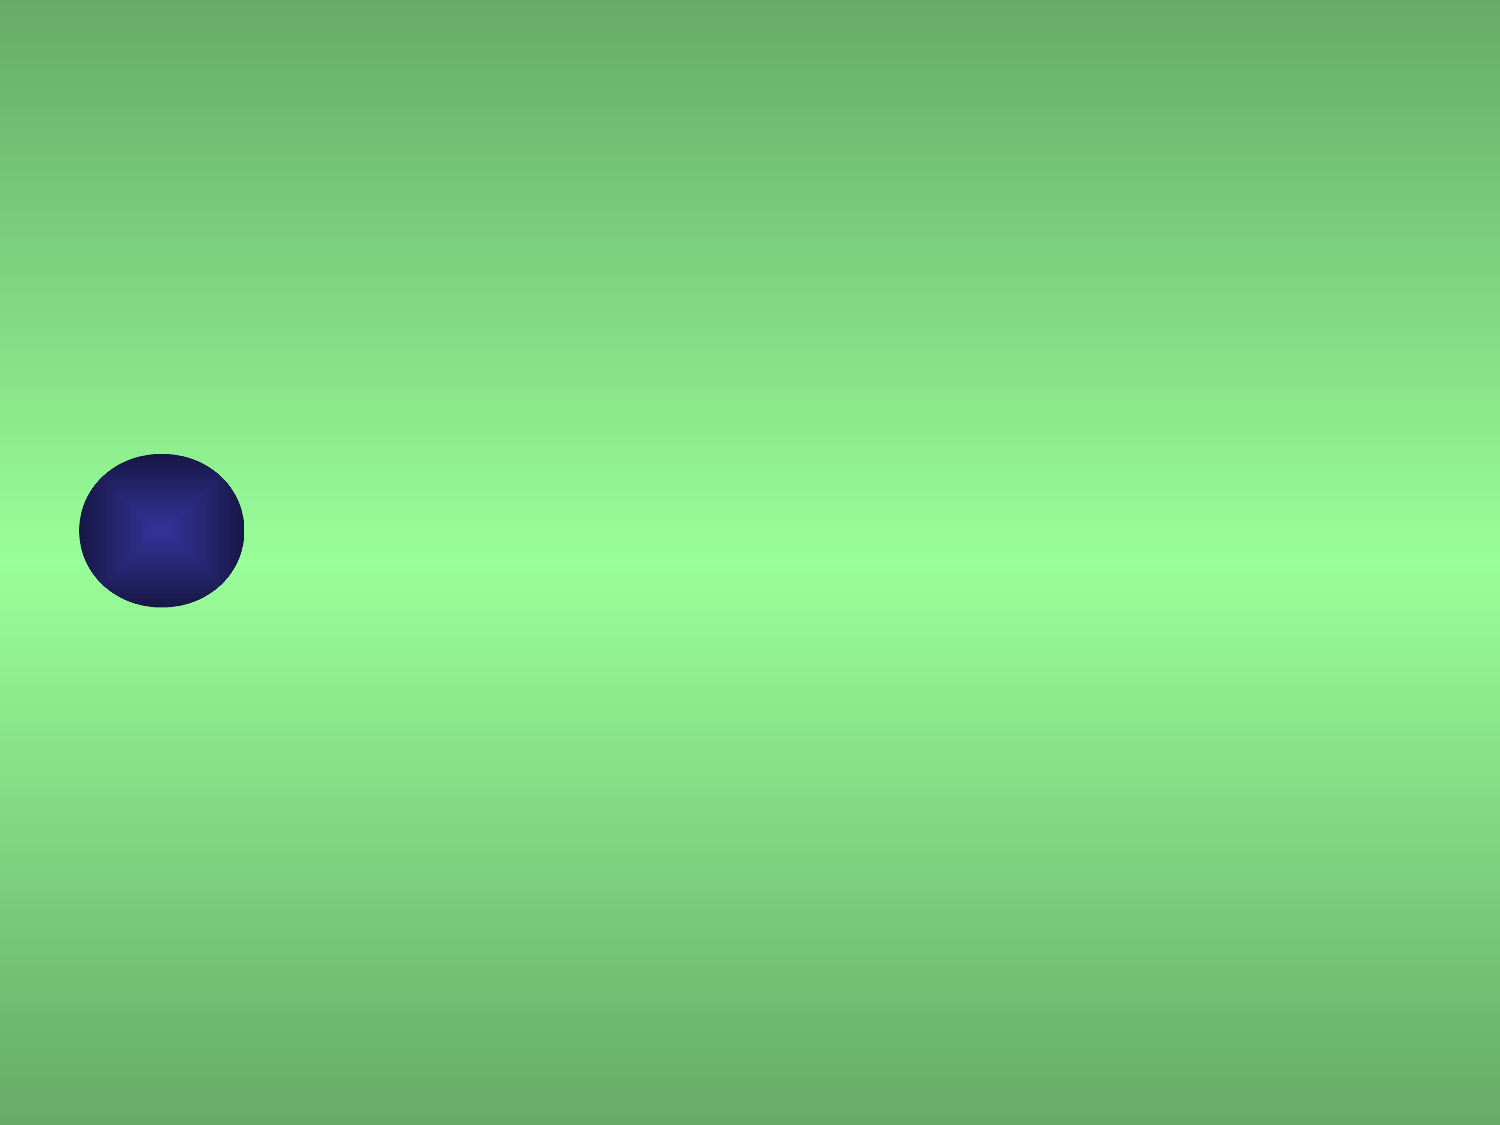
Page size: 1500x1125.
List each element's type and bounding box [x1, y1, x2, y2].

text_box [79, 453, 245, 608]
